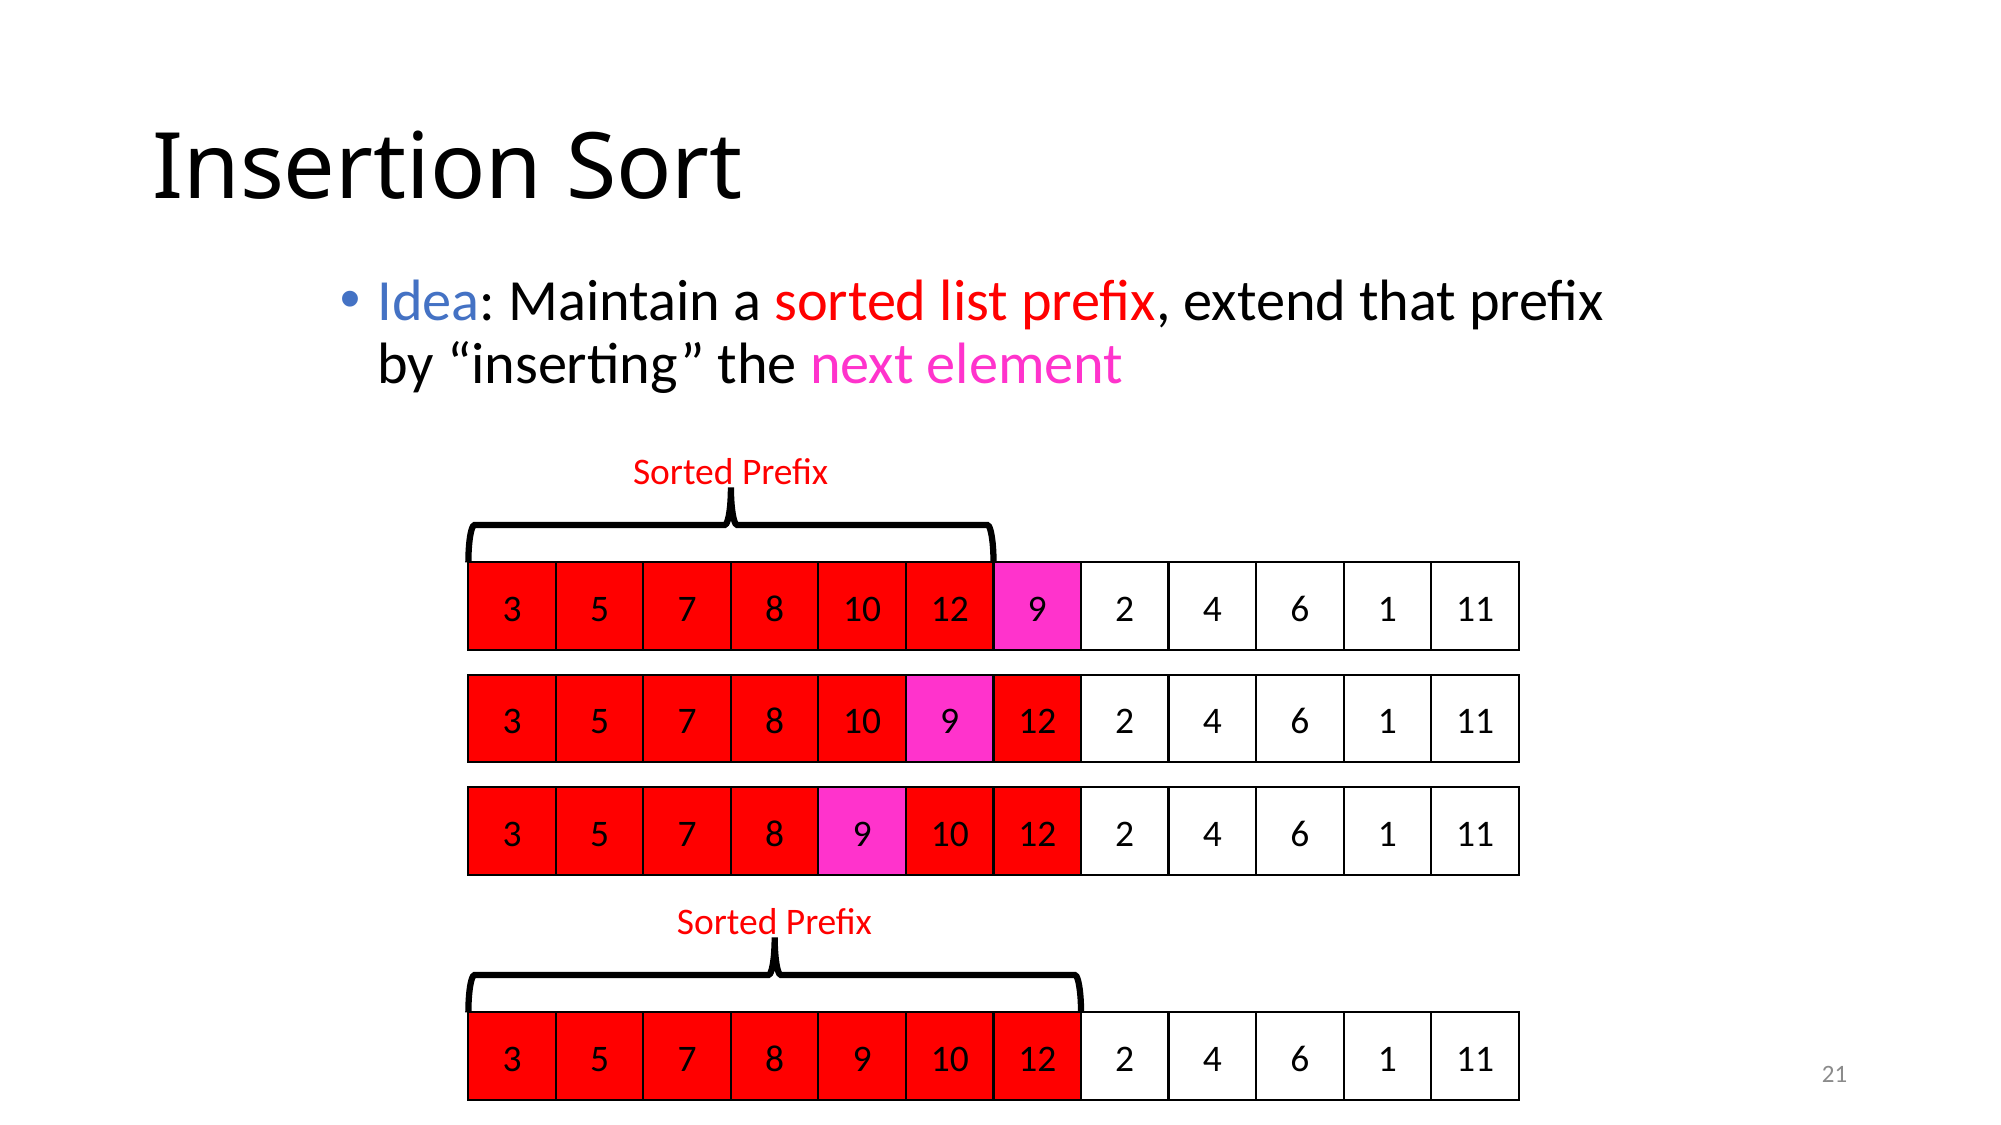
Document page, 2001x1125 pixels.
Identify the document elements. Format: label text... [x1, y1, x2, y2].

list Idea: Maintain a sorted list prefix, extend that prefix by “inserting” the next element [324, 262, 1675, 438]
title Insertion Sort [137, 59, 1863, 278]
slide_number 21 [1412, 1042, 1863, 1103]
text_box Sorted Prefix [662, 889, 888, 950]
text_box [468, 674, 1519, 763]
text_box Sorted Prefix [618, 439, 844, 500]
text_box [468, 787, 1519, 875]
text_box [468, 1012, 1519, 1100]
text_box [467, 487, 995, 563]
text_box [468, 562, 1519, 650]
text_box [467, 950, 1082, 1011]
